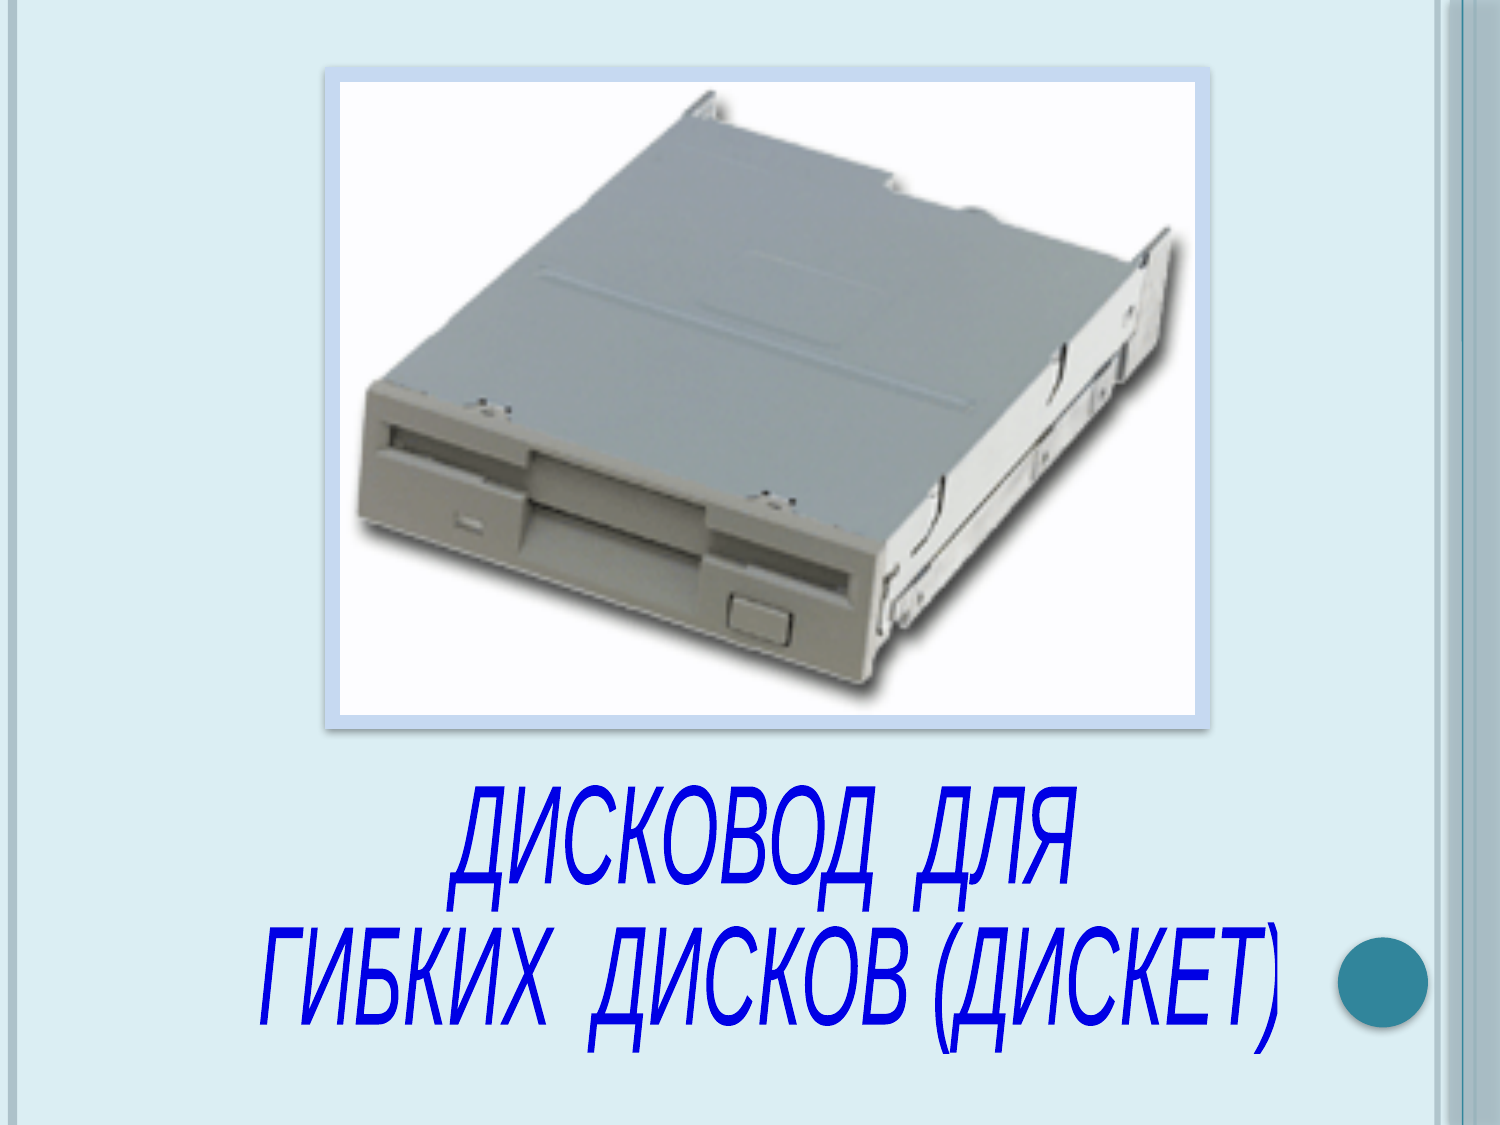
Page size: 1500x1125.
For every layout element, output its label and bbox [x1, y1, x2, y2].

picture [339, 81, 1196, 716]
